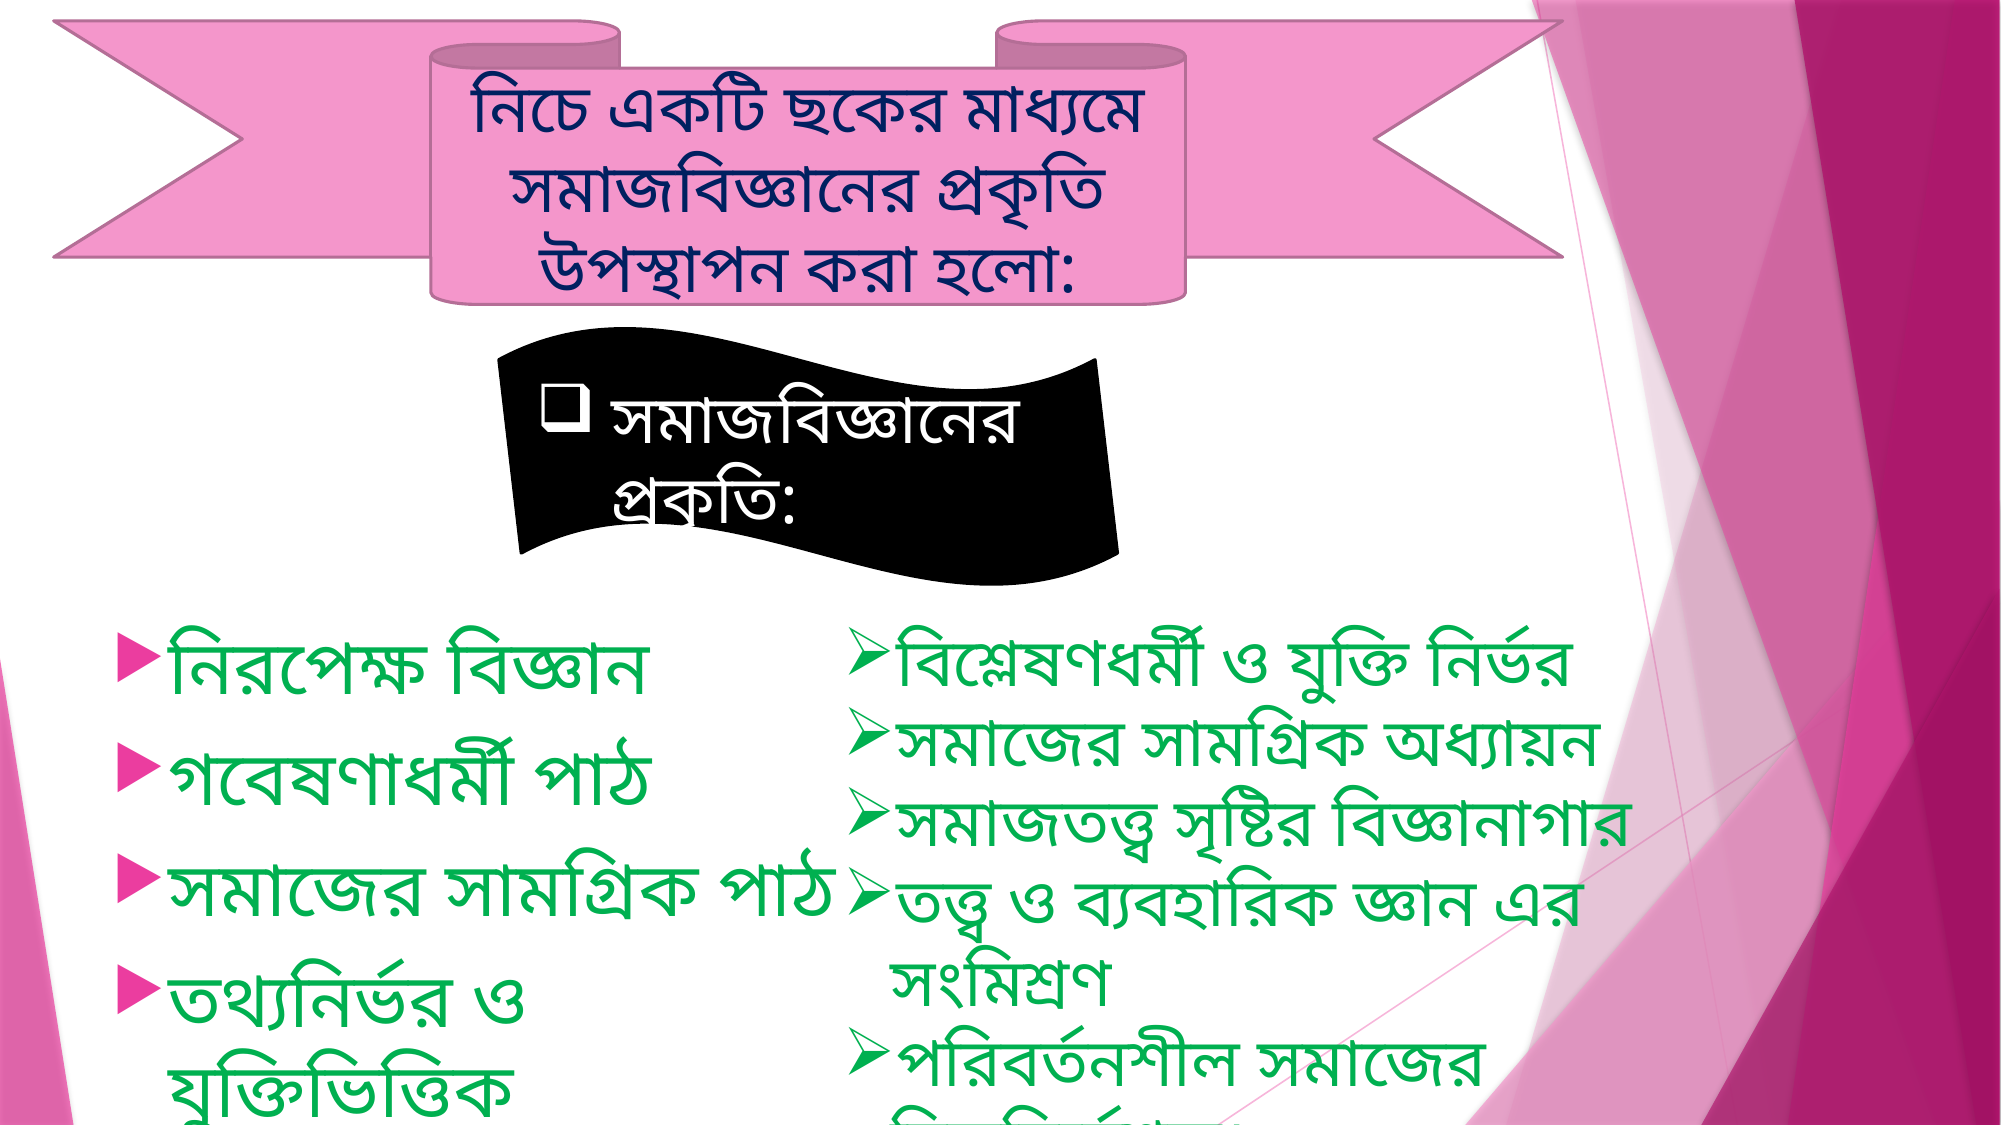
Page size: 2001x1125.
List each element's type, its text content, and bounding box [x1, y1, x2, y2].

text_box সমাজবিজ্ঞানের প্রকৃতি: [497, 327, 1120, 586]
text_box বিশ্লেষণধর্মী ও যুক্তি নির্ভর সমাজের সামগ্রিক অধ্যায়ন সমাজতত্ত্ব সৃষ্টির বিজ্ঞানাগার তত্ত্ব ও ব্যবহারিক জ্ঞান এর সংমিশ্রণ পরিবর্তনশীল সমাজের দিকনির্দেশক। [828, 612, 1791, 1125]
text_box নিচে একটি ছকের মাধ্যমে সমাজবিজ্ঞানের প্রকৃতি উপস্থাপন করা হলো: [52, 19, 1565, 306]
list নিরপেক্ষ বিজ্ঞান গবেষণাধর্মী পাঠ সমাজের সামগ্রিক পাঠ তথ্যনির্ভর ও যুক্তিভিত্তিক [97, 612, 828, 1091]
